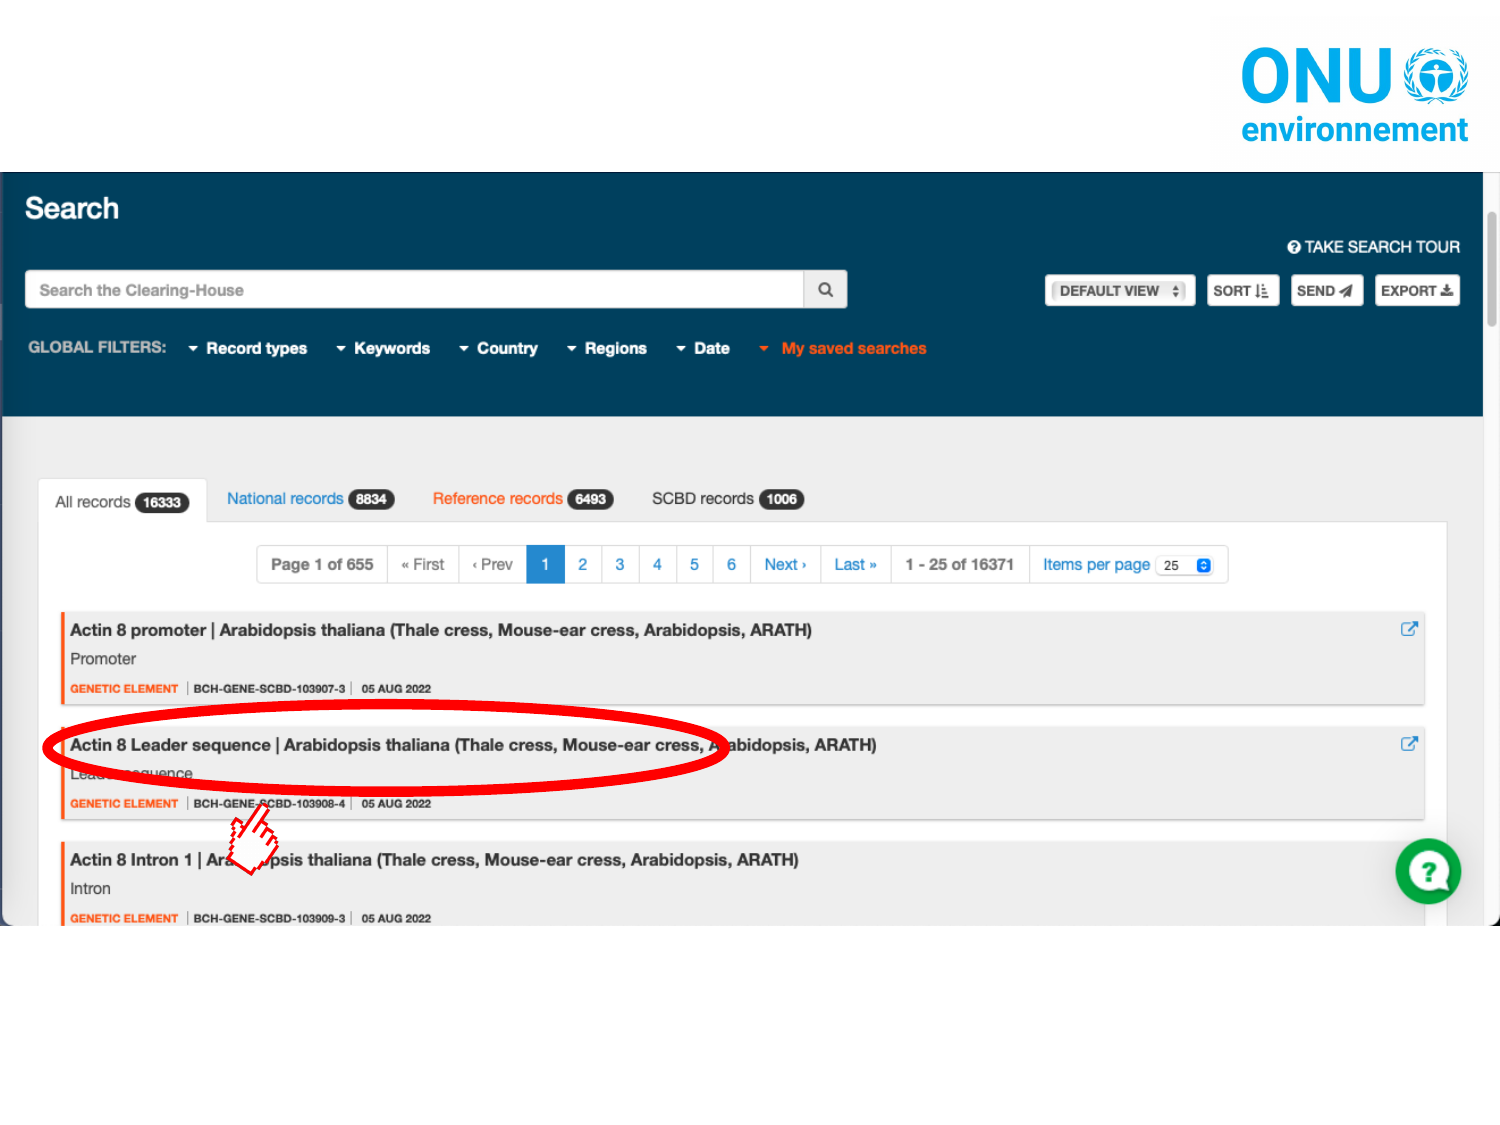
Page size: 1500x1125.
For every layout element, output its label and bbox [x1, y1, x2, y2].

picture [99, 341, 165, 353]
picture [0, 16, 1500, 926]
picture [1305, 241, 1343, 252]
picture [695, 342, 730, 354]
picture [25, 270, 847, 308]
picture [1348, 241, 1411, 253]
picture [809, 342, 853, 354]
picture [29, 341, 49, 353]
picture [1208, 275, 1279, 306]
picture [782, 342, 804, 357]
picture [1045, 275, 1195, 306]
picture [568, 346, 576, 351]
picture [266, 343, 307, 357]
picture [207, 342, 260, 354]
picture [1376, 275, 1460, 306]
picture [1287, 241, 1301, 253]
picture [26, 196, 118, 219]
picture [356, 342, 429, 357]
picture [50, 341, 93, 353]
picture [478, 342, 537, 357]
picture [858, 342, 926, 354]
picture [1417, 241, 1460, 253]
picture [586, 342, 646, 357]
picture [1292, 275, 1363, 306]
